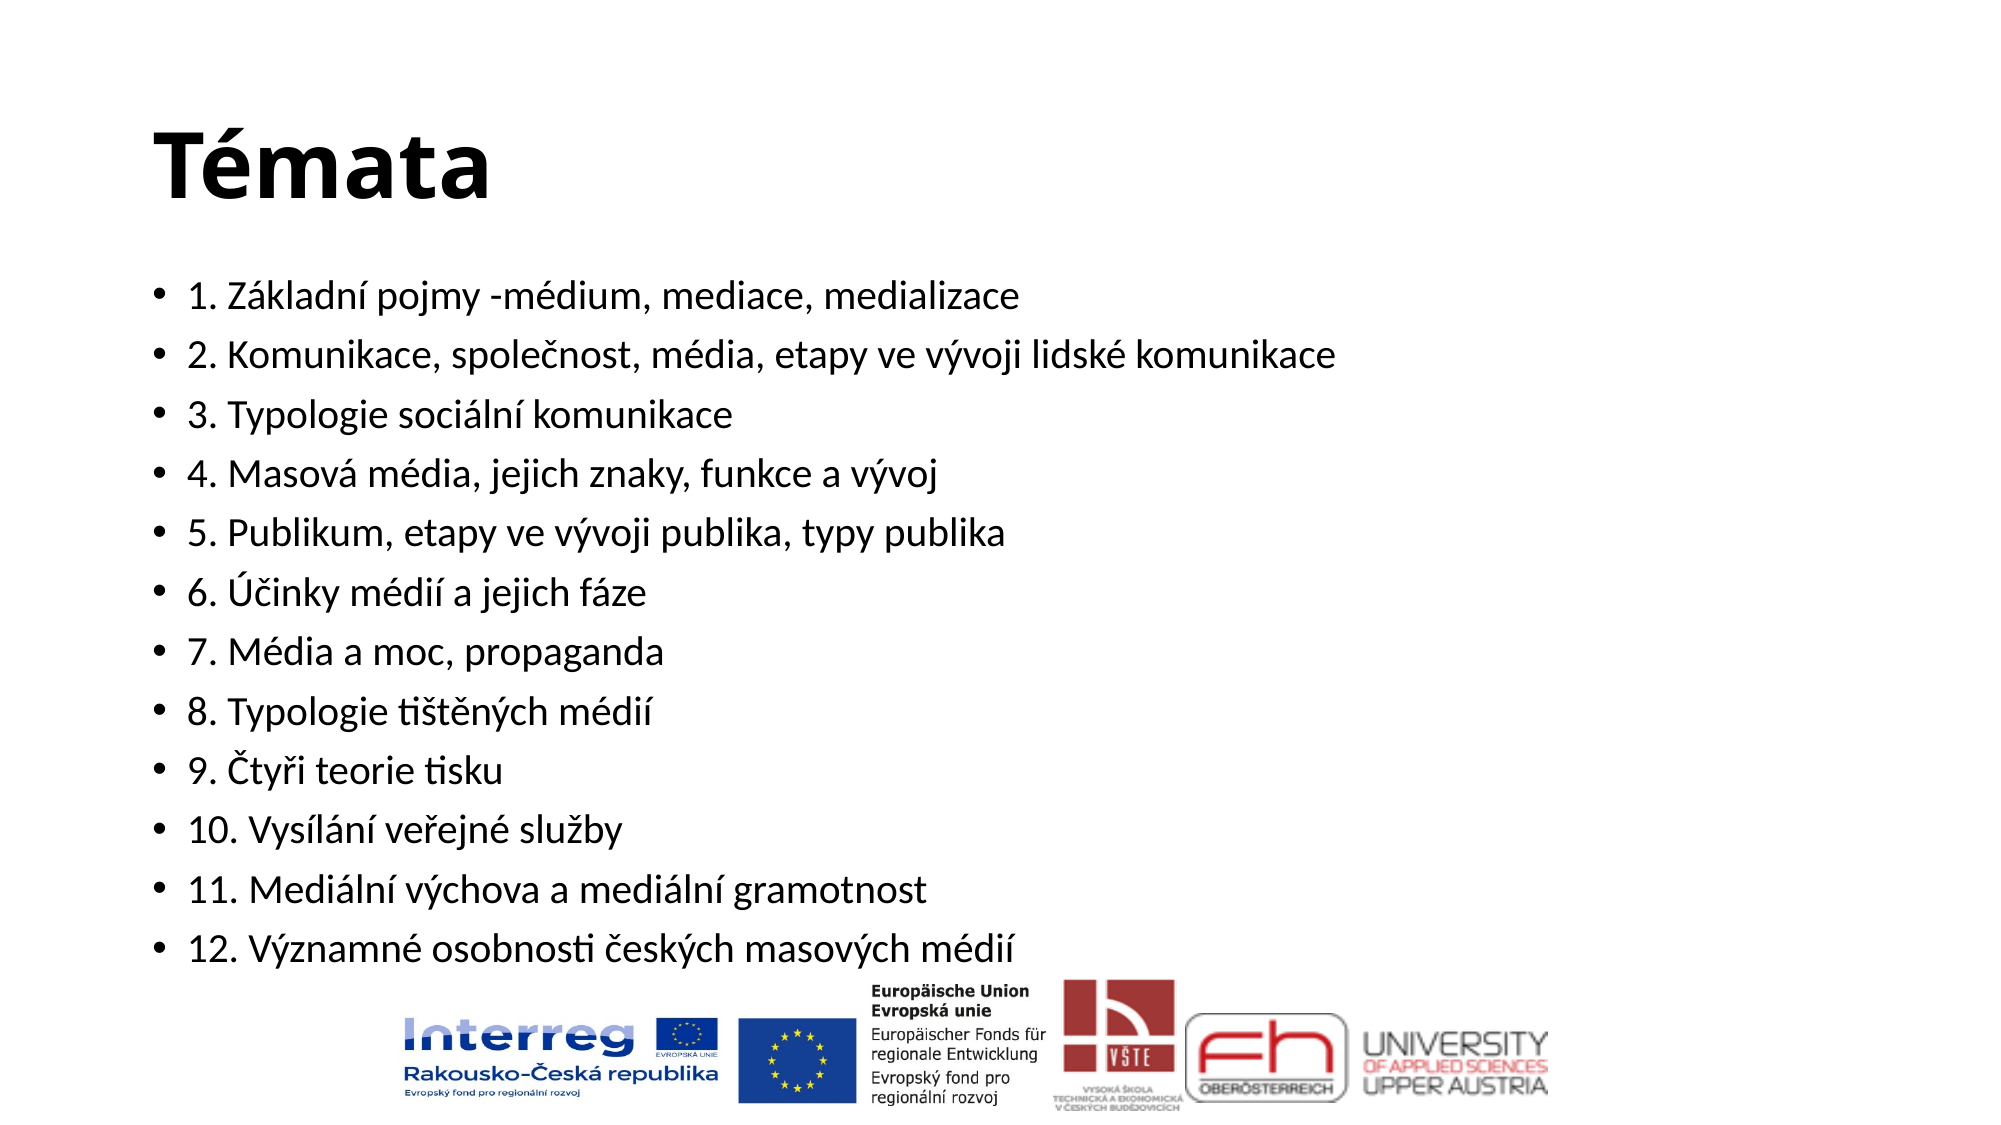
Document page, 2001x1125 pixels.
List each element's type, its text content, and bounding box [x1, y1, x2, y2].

picture [1185, 1013, 1548, 1103]
list 1. Základní pojmy -médium, mediace, medializace 2. Komunikace, společnost, média, etapy ve vývoji lidské komunikace 3. Typologie sociální komunikace 4. Masová média, jejich znaky, funkce a vývoj 5. Publikum, etapy ve vývoji publika, typy publika 6. Účinky médií a jejich fáze 7. Média a moc, propaganda 8. Typologie tištěných médií 9. Čtyři teorie tisku 10. Vysílání veřejné služby 11. Mediální výchova a mediální gramotnost 12. Významné osobnosti českých masových médií [137, 266, 1863, 980]
title Témata [137, 59, 1863, 266]
picture [374, 984, 1046, 1125]
picture [1053, 979, 1184, 1111]
